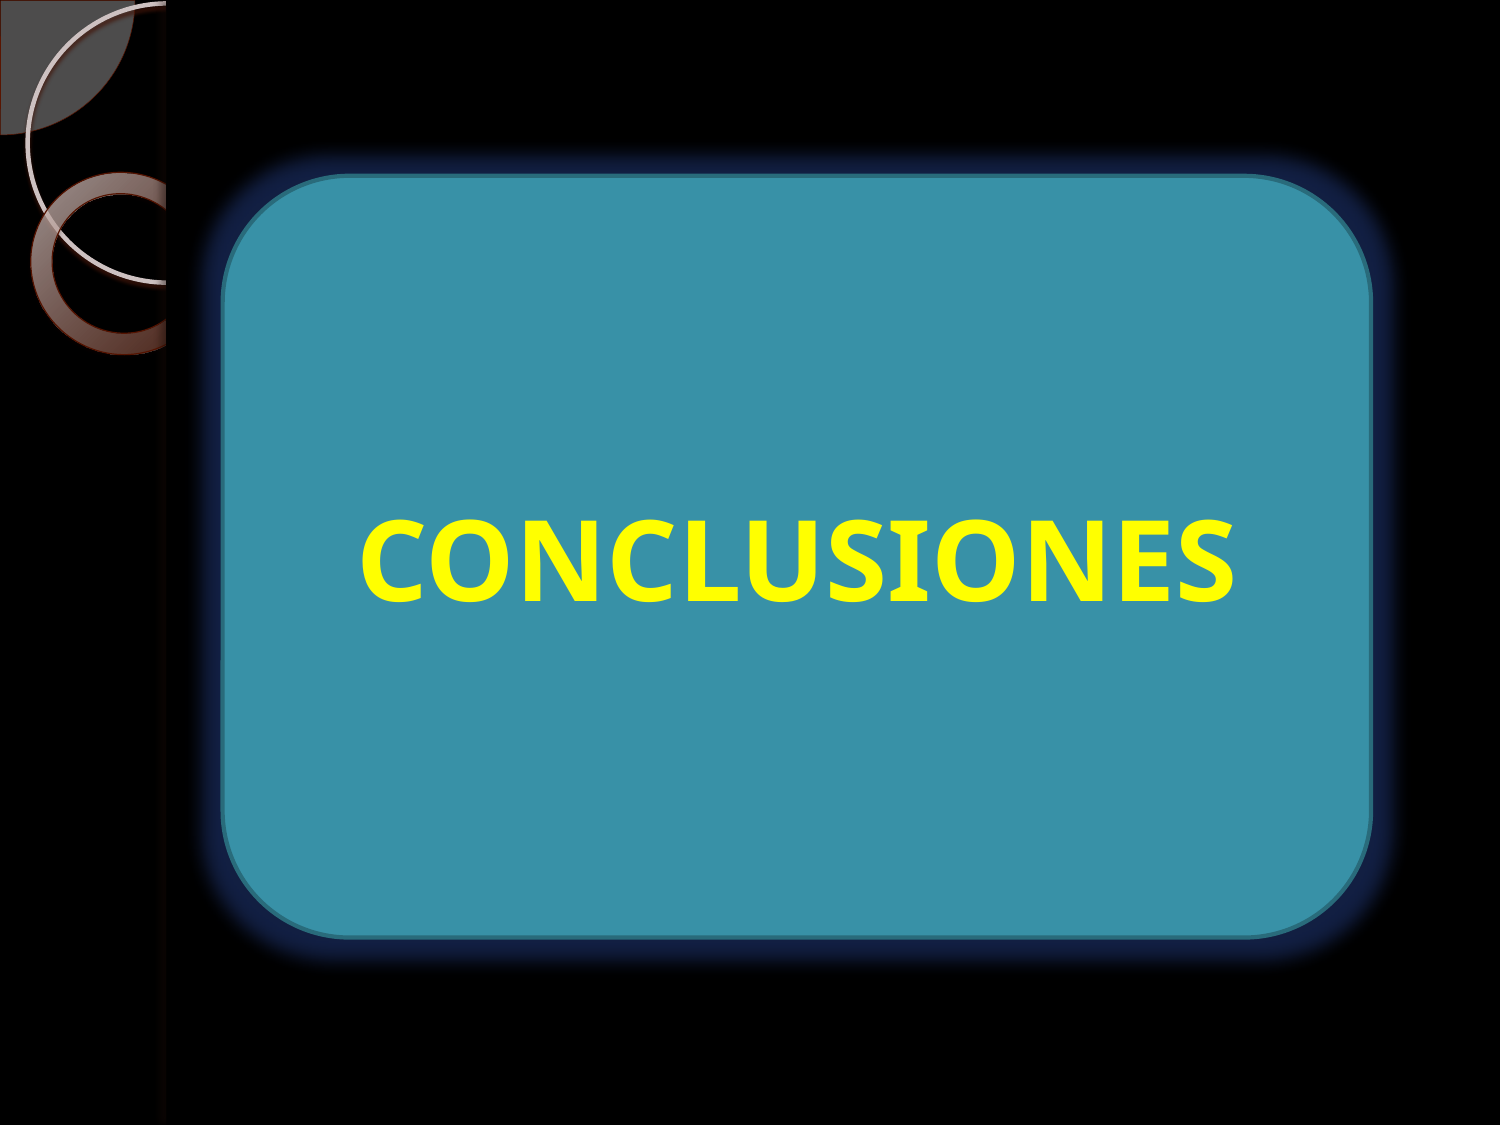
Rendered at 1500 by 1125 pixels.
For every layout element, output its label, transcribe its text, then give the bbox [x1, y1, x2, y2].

text_box CONCLUSIONES [220, 173, 1374, 940]
